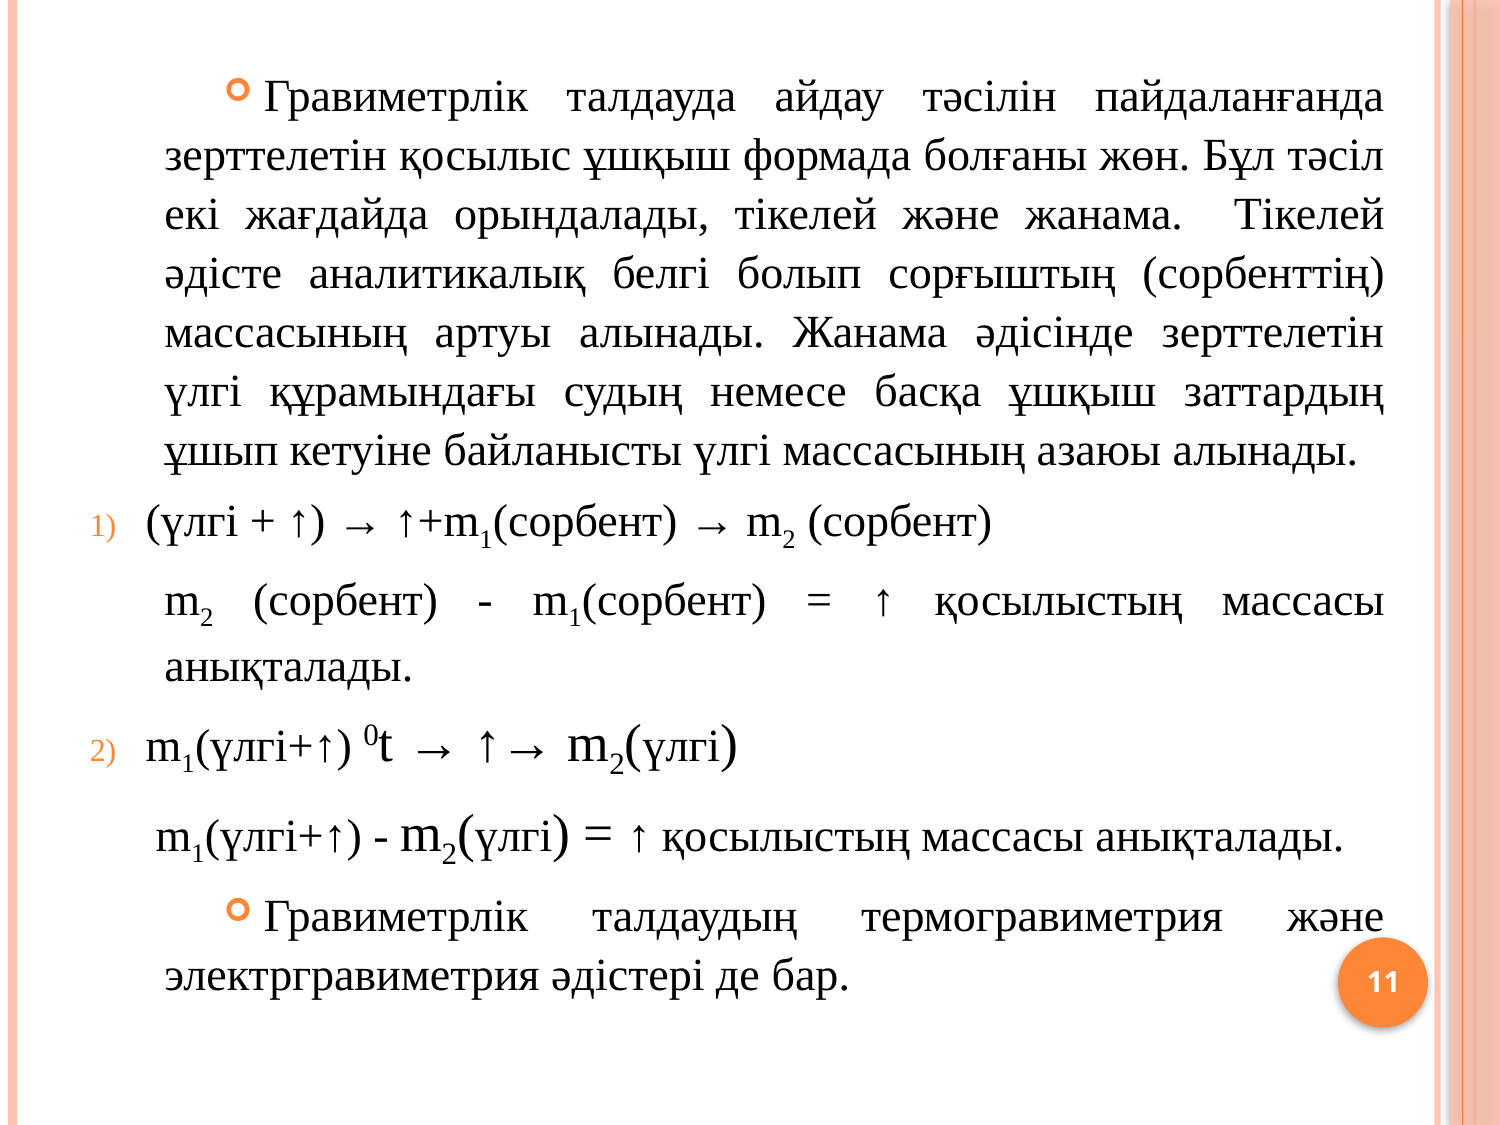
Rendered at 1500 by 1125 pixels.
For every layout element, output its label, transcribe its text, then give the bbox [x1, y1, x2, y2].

list Гравиметрлік талдауда айдау тәсілін пайдаланғанда зерттелетін қосылыс ұшқыш формада болғаны жөн. Бұл тәсіл екі жағдайда орындалады, тікелей және жанама. Тікелей әдісте аналитикалық белгі болып сорғыштың (сорбенттің) массасының артуы алынады. Жанама әдісінде зерттелетін үлгі құрамындағы судың немесе басқа ұшқыш заттардың ұшып кетуіне байланысты үлгі массасының азаюы алынады. (үлгі + ↑) → ↑+m1(сорбент) → m2 (сорбент) m2 (сорбент) - m1(сорбент) = ↑ қосылыстың массасы анықталады. m1(үлгі+↑) 0t → ↑→ m2(үлгі) m1(үлгі+↑) - m2(үлгі) = ↑ қосылыстың массасы анықталады. Гравиметрлік талдаудың термогравиметрия және электргравиметрия әдістері де бар. [75, 54, 1400, 1062]
slide_number 11 [1333, 940, 1434, 1027]
